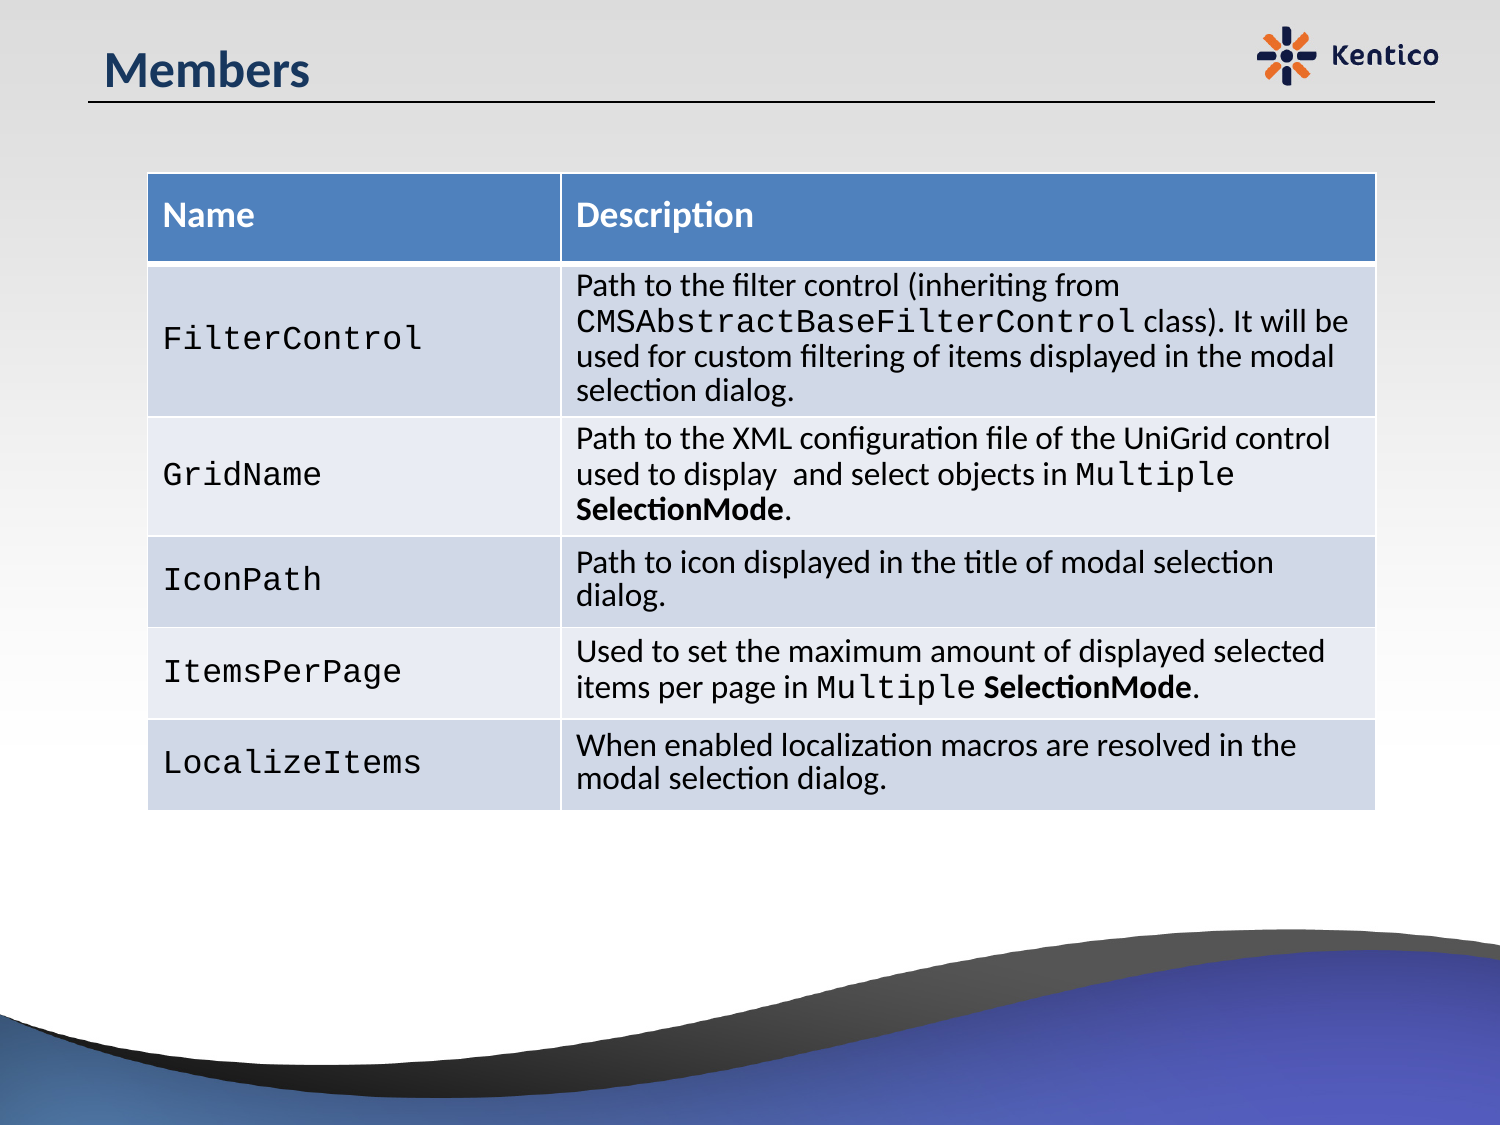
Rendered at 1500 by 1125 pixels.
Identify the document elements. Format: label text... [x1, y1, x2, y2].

table_cell Path to the XML configuration file of the UniGrid control used to display and select objects in Multiple SelectionMode. [562, 418, 1375, 535]
table_cell When enabled localization macros are resolved in the modal selection dialog. [562, 720, 1375, 810]
table_cell ItemsPerPage [148, 628, 560, 718]
table_cell Path to icon displayed in the title of modal selection dialog. [562, 537, 1375, 627]
table_cell LocalizeItems [148, 720, 560, 810]
table_cell Path to the filter control (inheriting from CMSAbstractBaseFilterControl class). It will be used for custom filtering of items displayed in the modal selection dialog. [562, 267, 1375, 416]
title Members [88, 30, 1235, 101]
table_cell FilterControl [148, 267, 560, 416]
table_header Name [148, 174, 560, 261]
table_cell Used to set the maximum amount of displayed selected items per page in Multiple SelectionMode. [562, 628, 1375, 718]
table_cell GridName [148, 418, 560, 535]
table_header Description [562, 174, 1375, 261]
picture [0, 0, 1500, 1125]
table_cell IconPath [148, 537, 560, 627]
